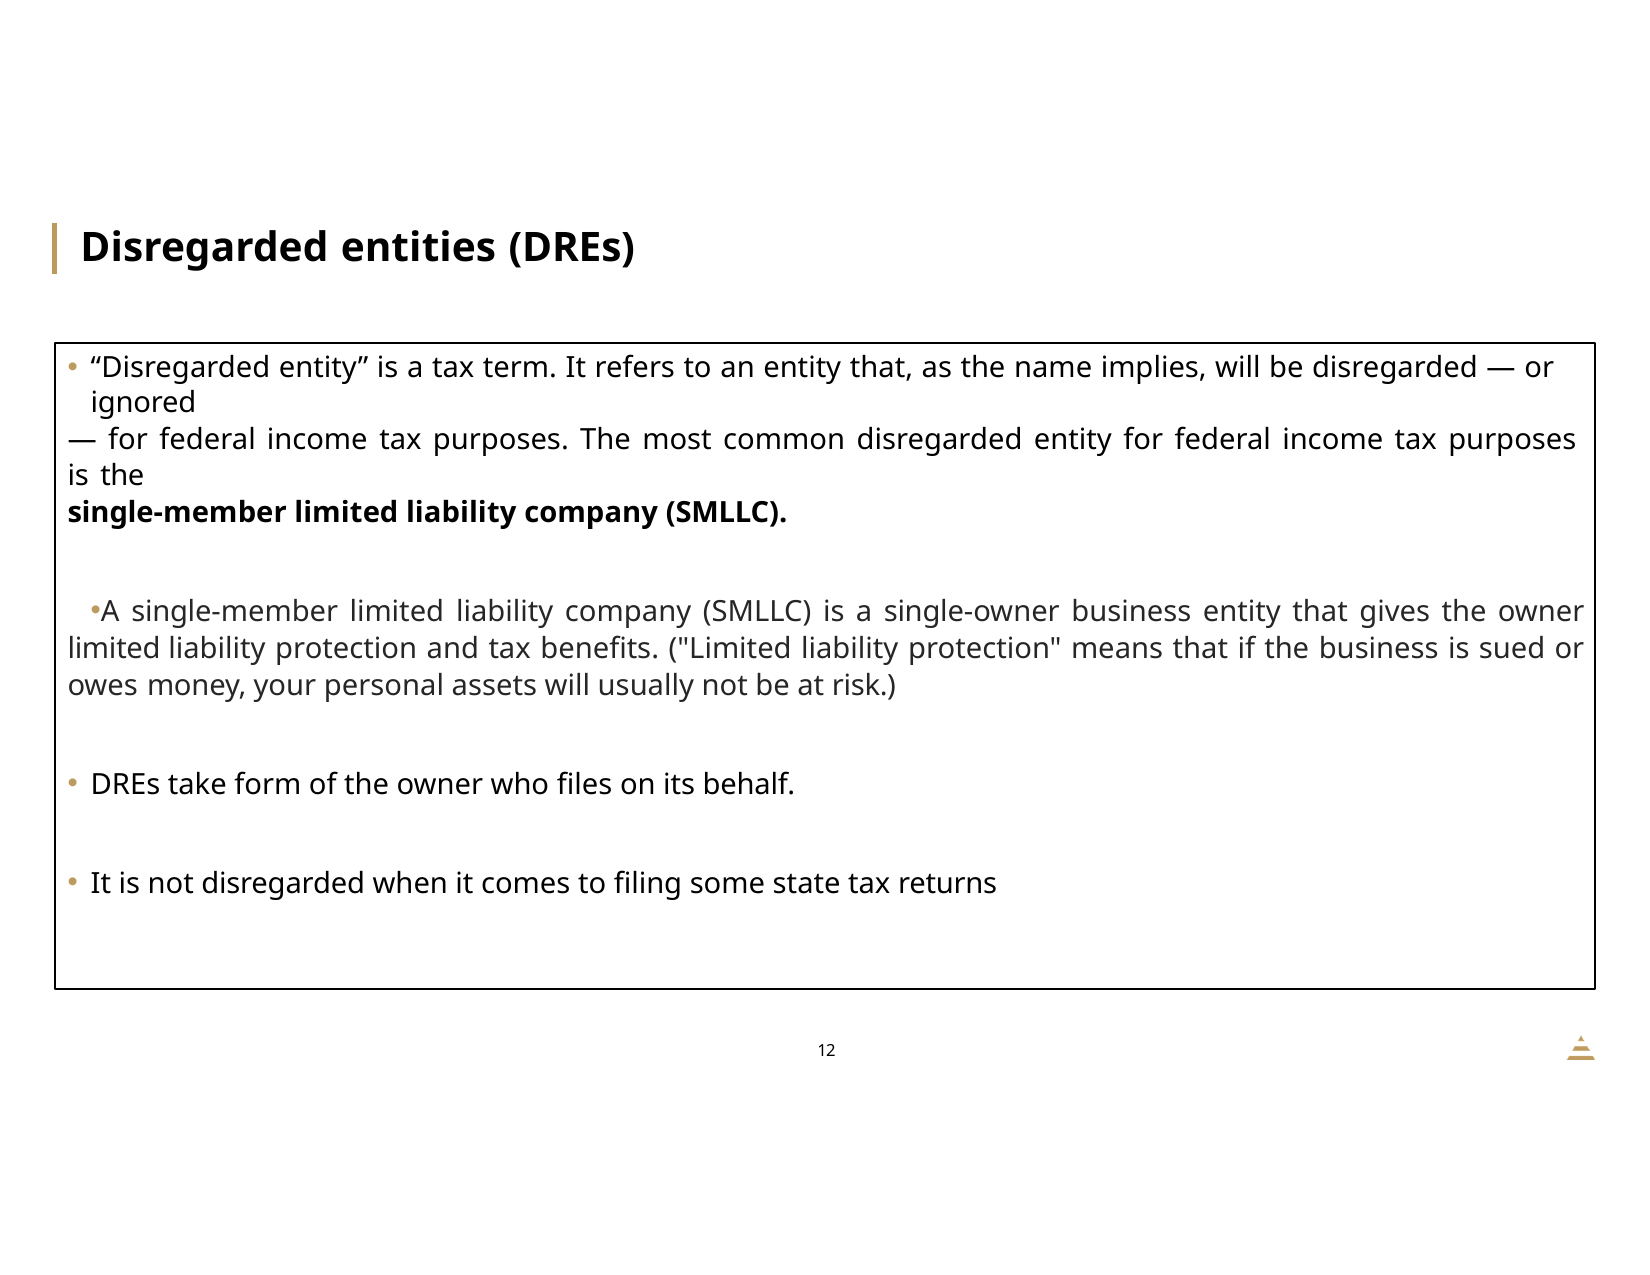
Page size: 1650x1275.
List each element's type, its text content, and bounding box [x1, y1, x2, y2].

slide_number 12 [809, 1036, 843, 1275]
text_box “Disregarded entity” is a tax term. It refers to an entity that, as the name implies, will be disregarded — or ignored — for federal income tax purposes. The most common disregarded entity for federal income tax purposes is the single-member limited liability company (SMLLC). A single-member limited liability company (SMLLC) is a single-owner business entity that gives the owner limited liability protection and tax benefits. ("Limited liability protection" means that if the business is sued or owes money, your personal assets will usually not be at risk.) DREs take form of the owner who files on its behalf. It is not disregarded when it comes to filing some state tax returns [65, 343, 1586, 899]
picture [1566, 1035, 1595, 1060]
title Disregarded entities (DREs) [71, 218, 1255, 434]
text_box [54, 343, 1595, 989]
